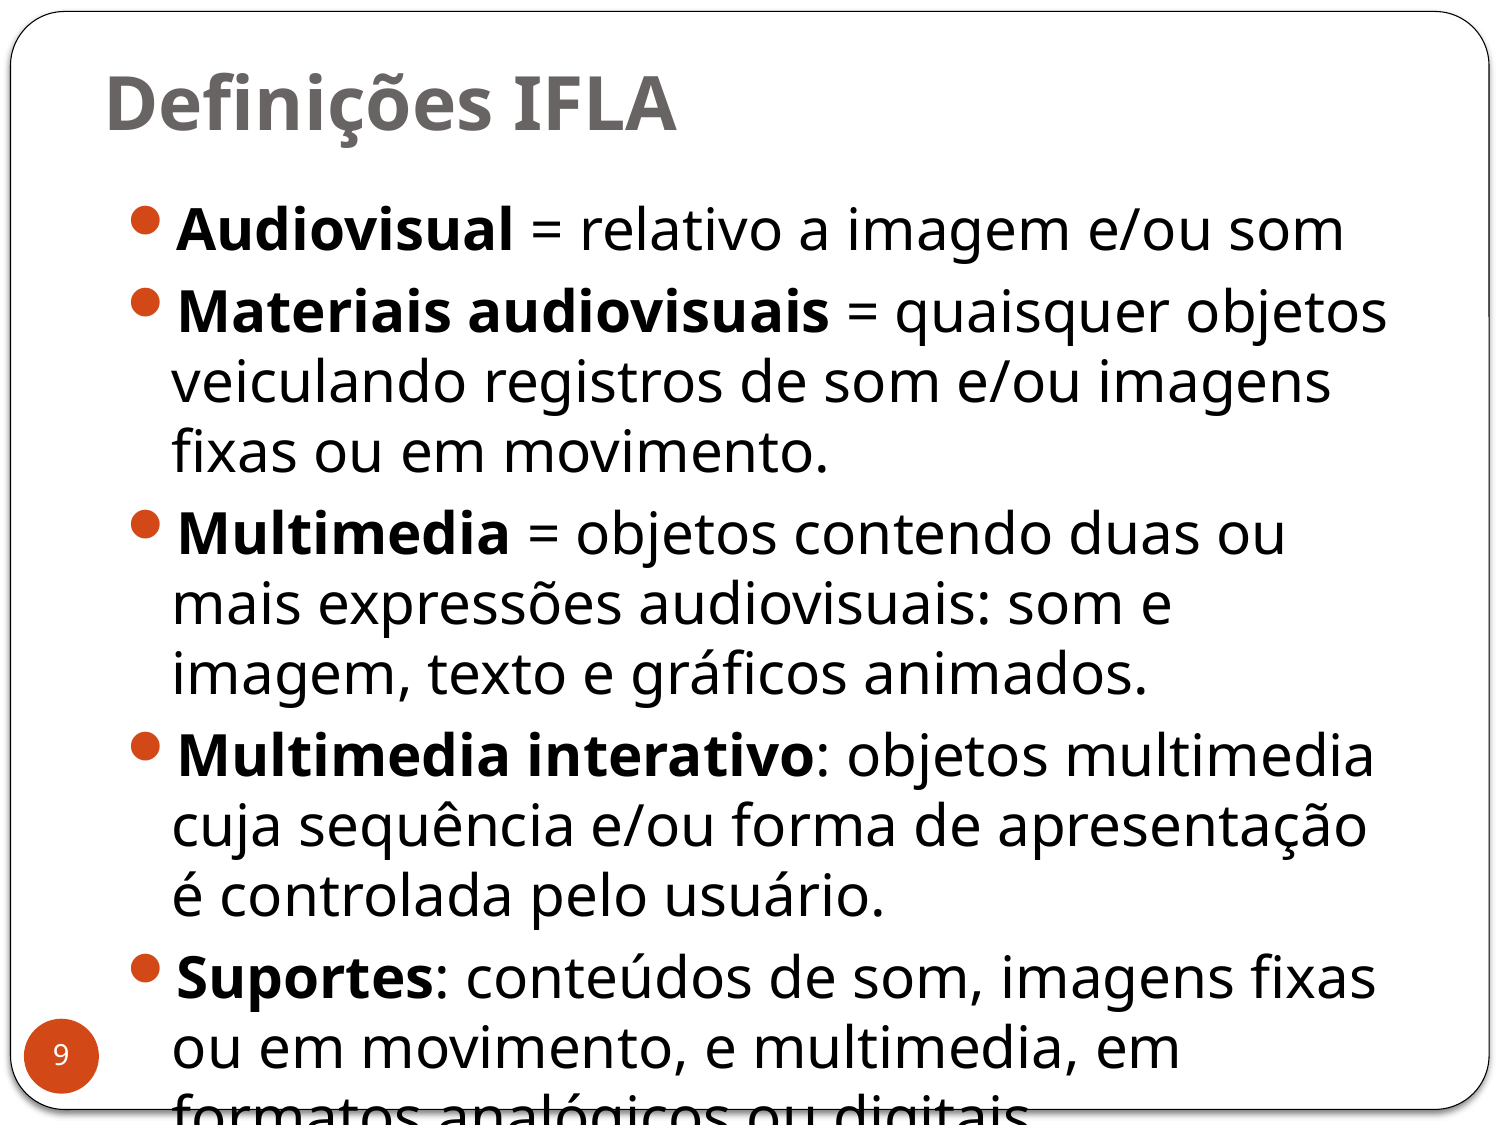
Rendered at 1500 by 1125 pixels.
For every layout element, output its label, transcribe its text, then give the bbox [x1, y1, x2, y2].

list Audiovisual = relativo a imagem e/ou som Materiais audiovisuais = quaisquer objetos veiculando registros de som e/ou imagens fixas ou em movimento. Multimedia = objetos contendo duas ou mais expressões audiovisuais: som e imagem, texto e gráficos animados. Multimedia interativo: objetos multimedia cuja sequência e/ou forma de apresentação é controlada pelo usuário. Suportes: conteúdos de som, imagens fixas ou em movimento, e multimedia, em formatos analógicos ou digitais. [112, 184, 1425, 988]
slide_number 9 [23, 1018, 99, 1094]
title Definições IFLA [88, 42, 1364, 161]
